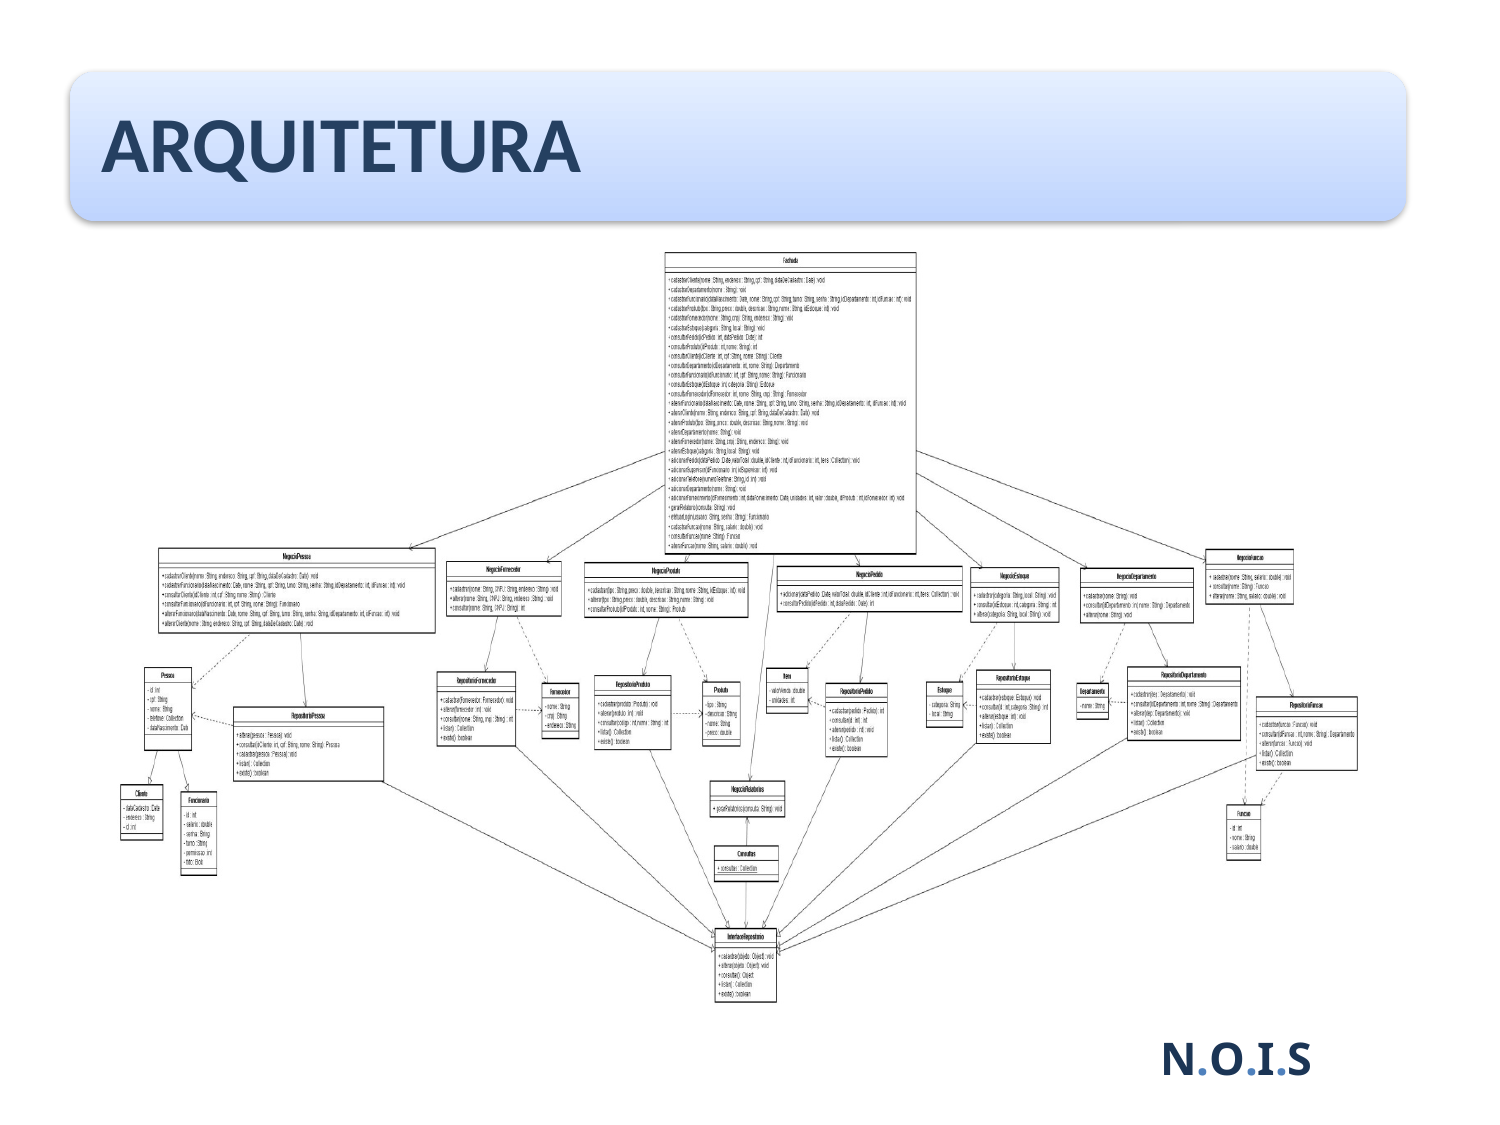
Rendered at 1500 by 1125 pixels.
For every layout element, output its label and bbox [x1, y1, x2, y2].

picture [116, 245, 1360, 1009]
text_box [70, 70, 1407, 223]
